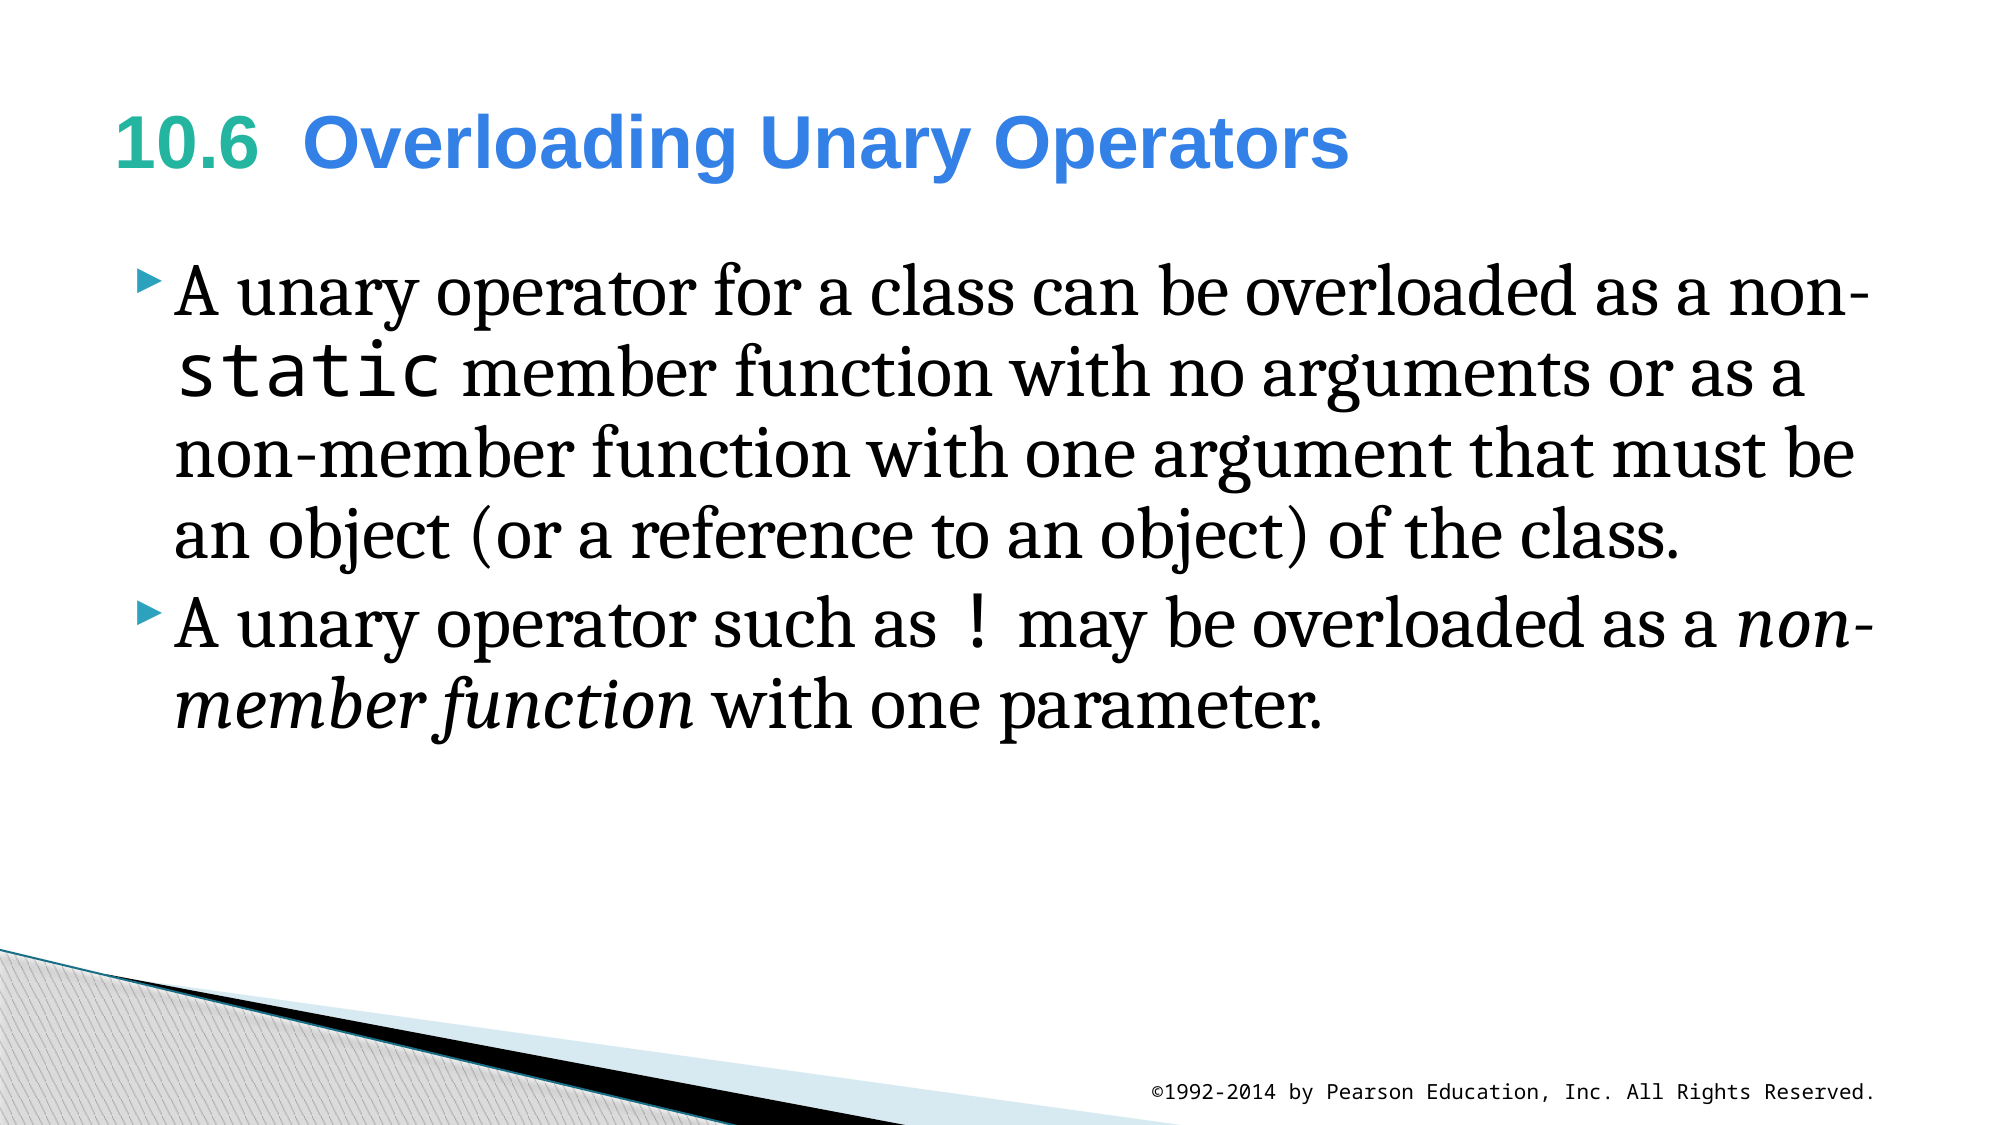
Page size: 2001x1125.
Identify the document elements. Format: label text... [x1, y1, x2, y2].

list A unary operator for a class can be overloaded as a non-static member function with no arguments or as a non-member function with one argument that must be an object (or a reference to an object) of the class. A unary operator such as ! may be overloaded as a non-member function with one parameter. [99, 242, 1900, 986]
title 10.6 Overloading Unary Operators [99, 45, 1900, 233]
footer ©1992-2014 by Pearson Education, Inc. All Rights Reserved. [866, 1051, 1892, 1112]
